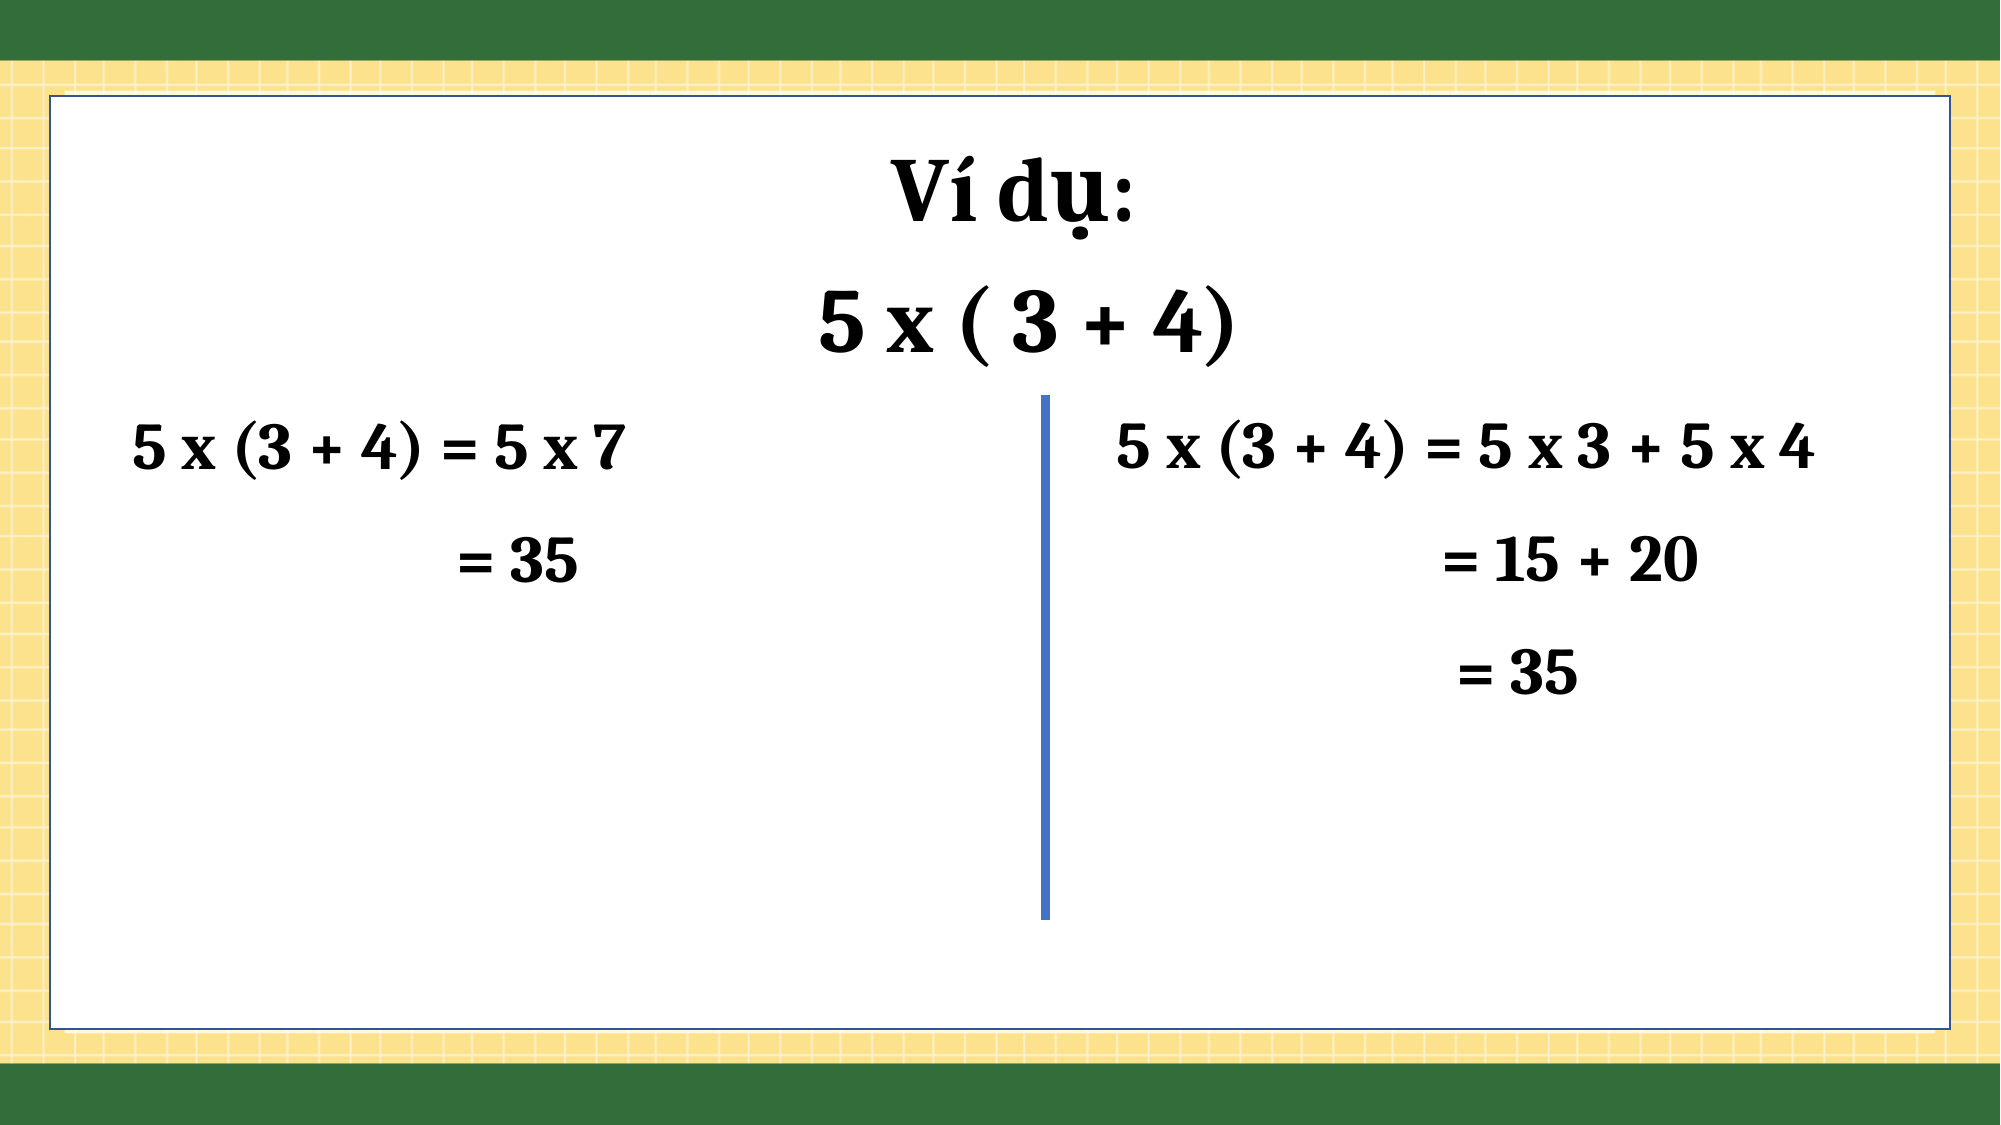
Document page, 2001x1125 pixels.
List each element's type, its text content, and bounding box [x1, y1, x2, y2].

text_box Ví dụ: [877, 122, 1522, 247]
text_box 5 x (3 + 4) = 5 x 3 + 5 x 4 = 15 + 20 = 35 [1101, 394, 1893, 716]
text_box [49, 95, 1951, 1030]
text_box 5 x ( 3 + 4) [803, 253, 1449, 379]
text_box 5 x (3 + 4) = 5 x 7 = 35 [117, 395, 763, 604]
picture [0, 0, 2000, 1125]
